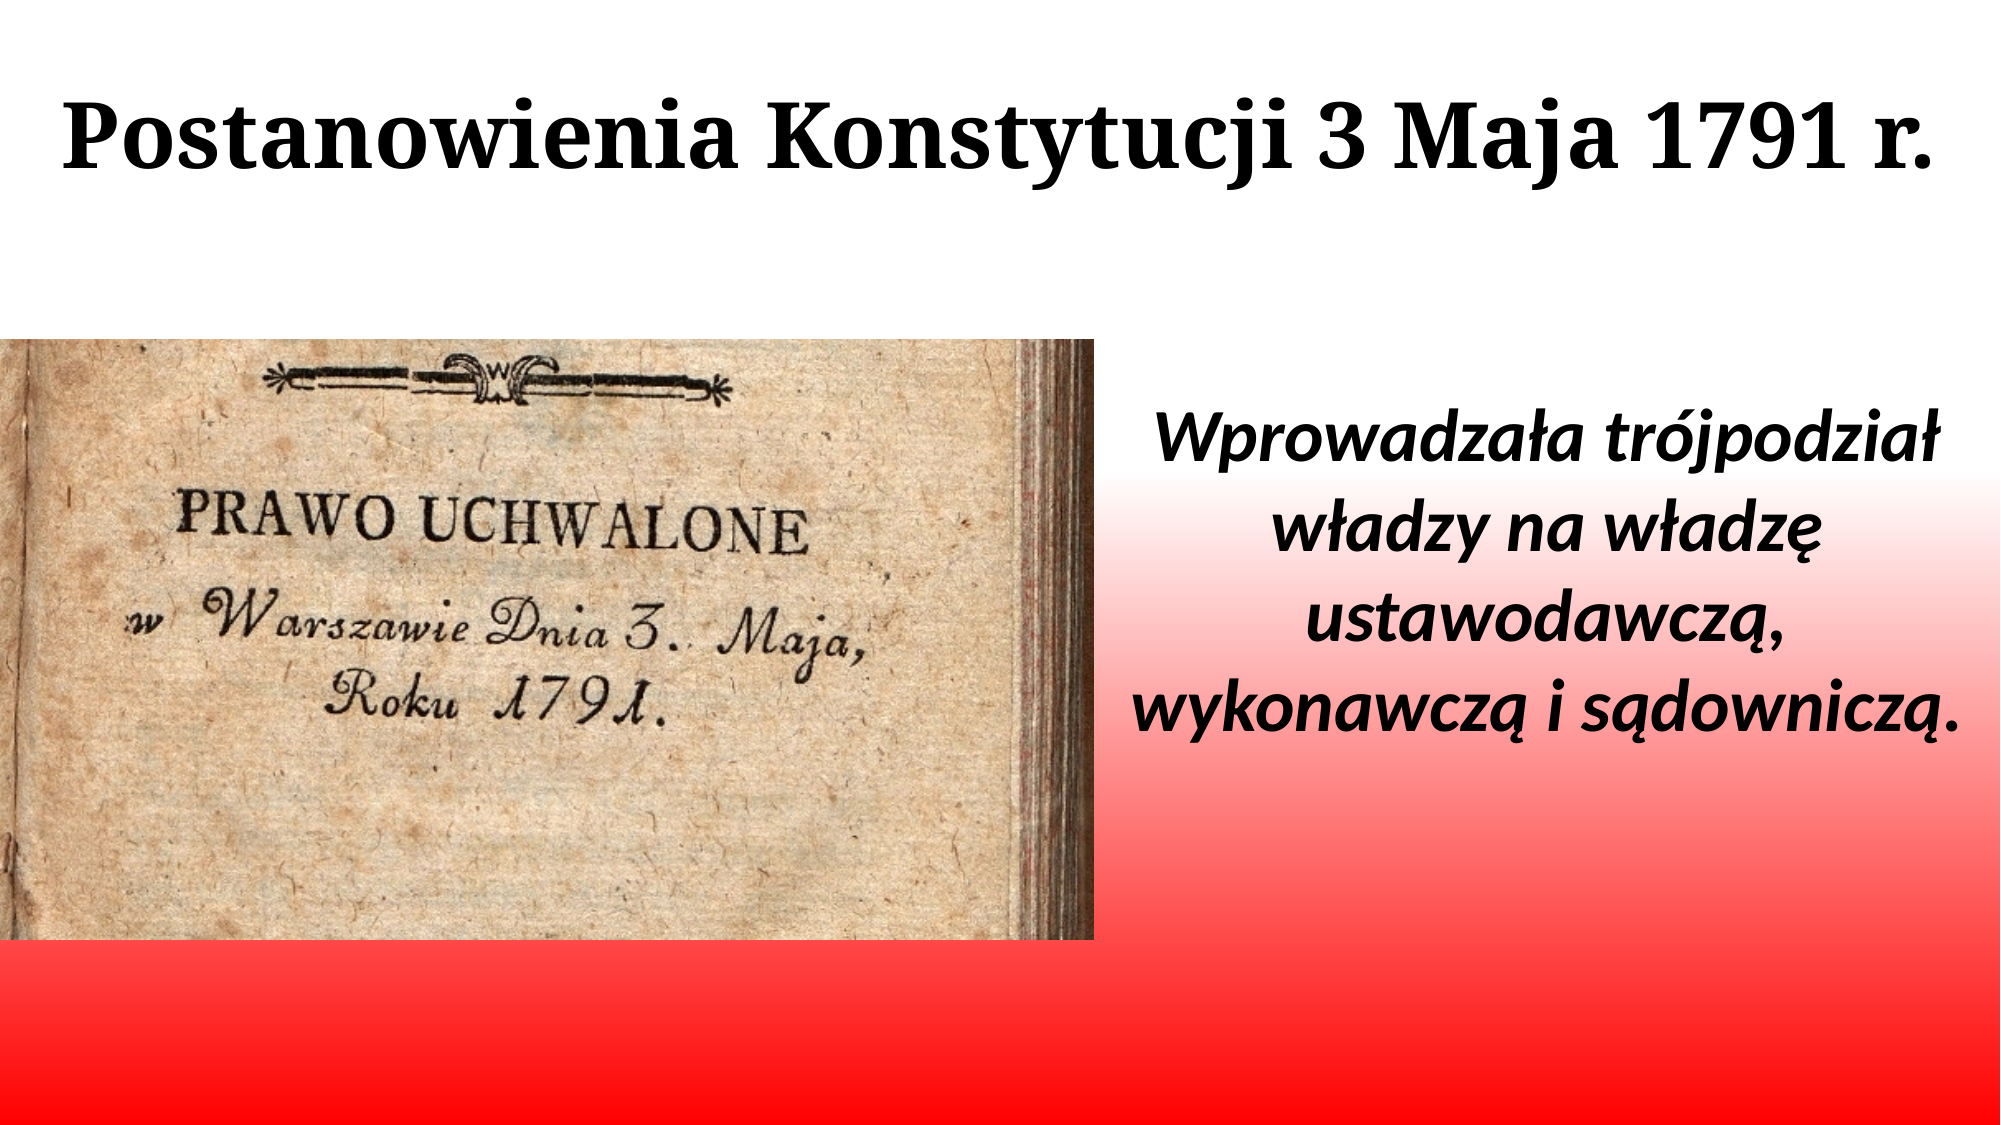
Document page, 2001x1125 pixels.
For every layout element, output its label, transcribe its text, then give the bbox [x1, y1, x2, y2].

title Postanowienia Konstytucji 3 Maja 1791 r. [0, 0, 2000, 278]
text_box Wprowadzała trójpodział władzy na władzę ustawodawczą, wykonawczą i sądowniczą. [1094, 379, 2000, 755]
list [0, 339, 1094, 940]
